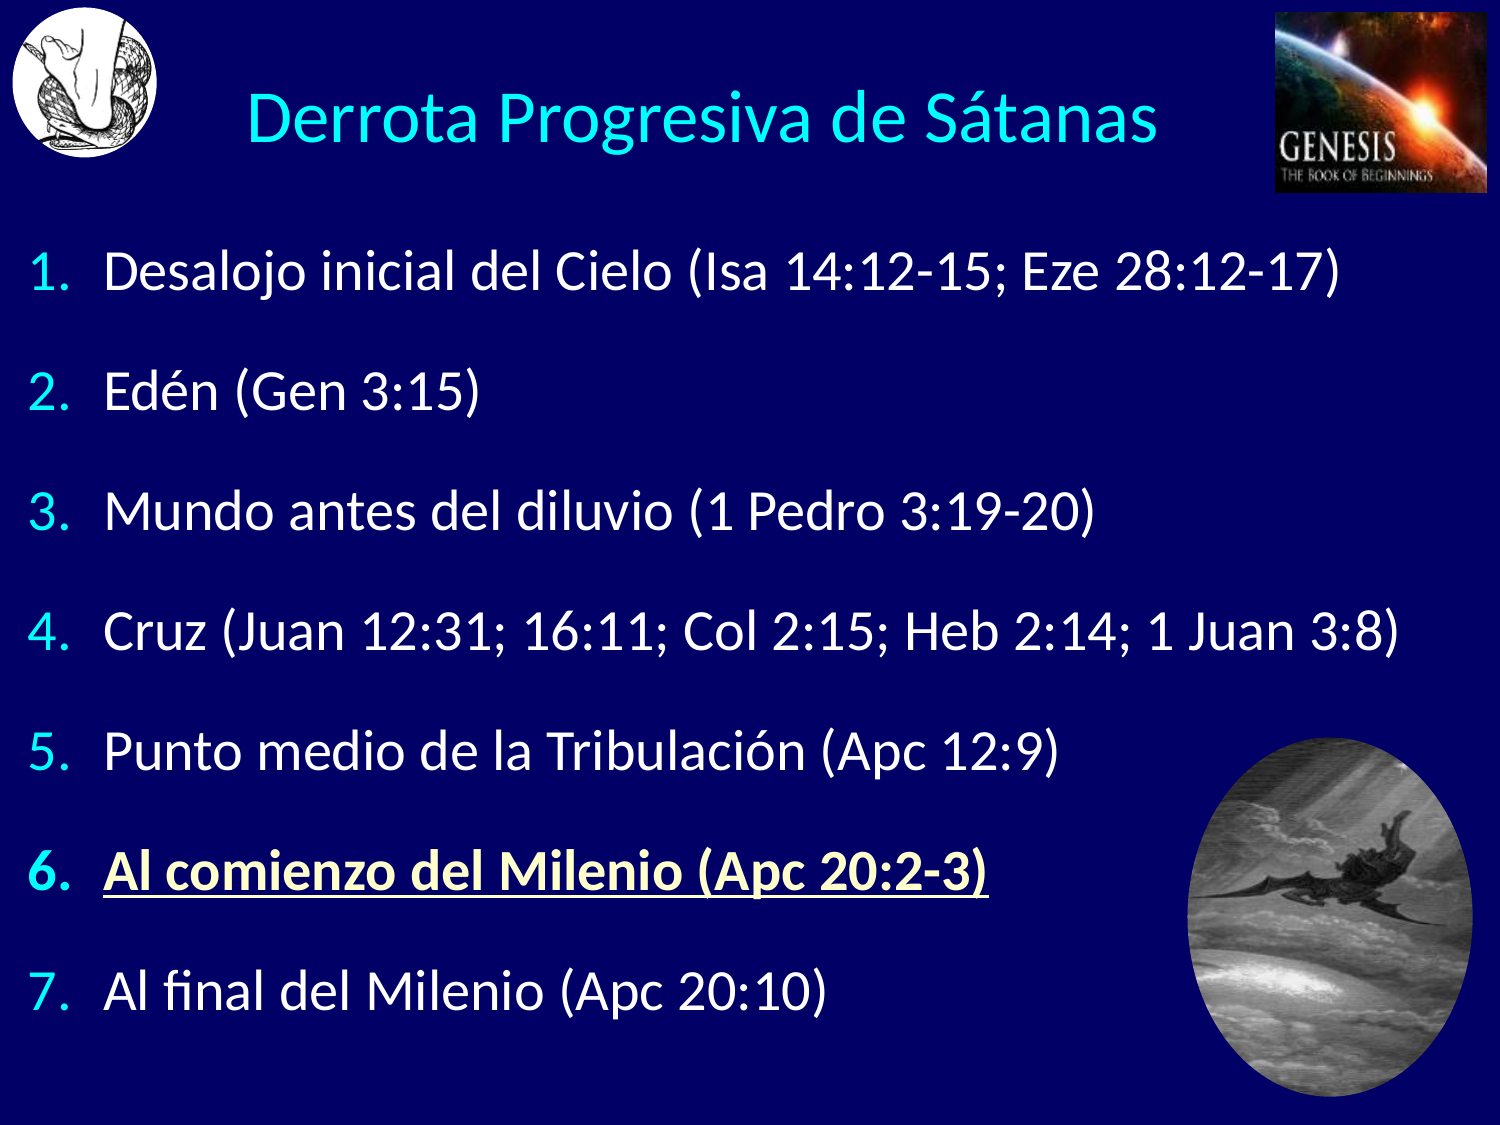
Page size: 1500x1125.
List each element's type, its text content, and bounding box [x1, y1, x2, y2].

title Derrota Progresiva de Sátanas [156, 37, 1250, 188]
list Desalojo inicial del Cielo (Isa 14:12-15; Eze 28:12-17) Edén (Gen 3:15) Mundo antes del diluvio (1 Pedro 3:19-20) Cruz (Juan 12:31; 16:11; Col 2:15; Heb 2:14; 1 Juan 3:8) Punto medio de la Tribulación (Apc 12:9) Al comienzo del Milenio (Apc 20:2-3) Al final del Milenio (Apc 20:10) [12, 224, 1488, 1051]
picture [1187, 737, 1473, 1097]
picture [12, 7, 157, 158]
picture [1274, 12, 1487, 193]
